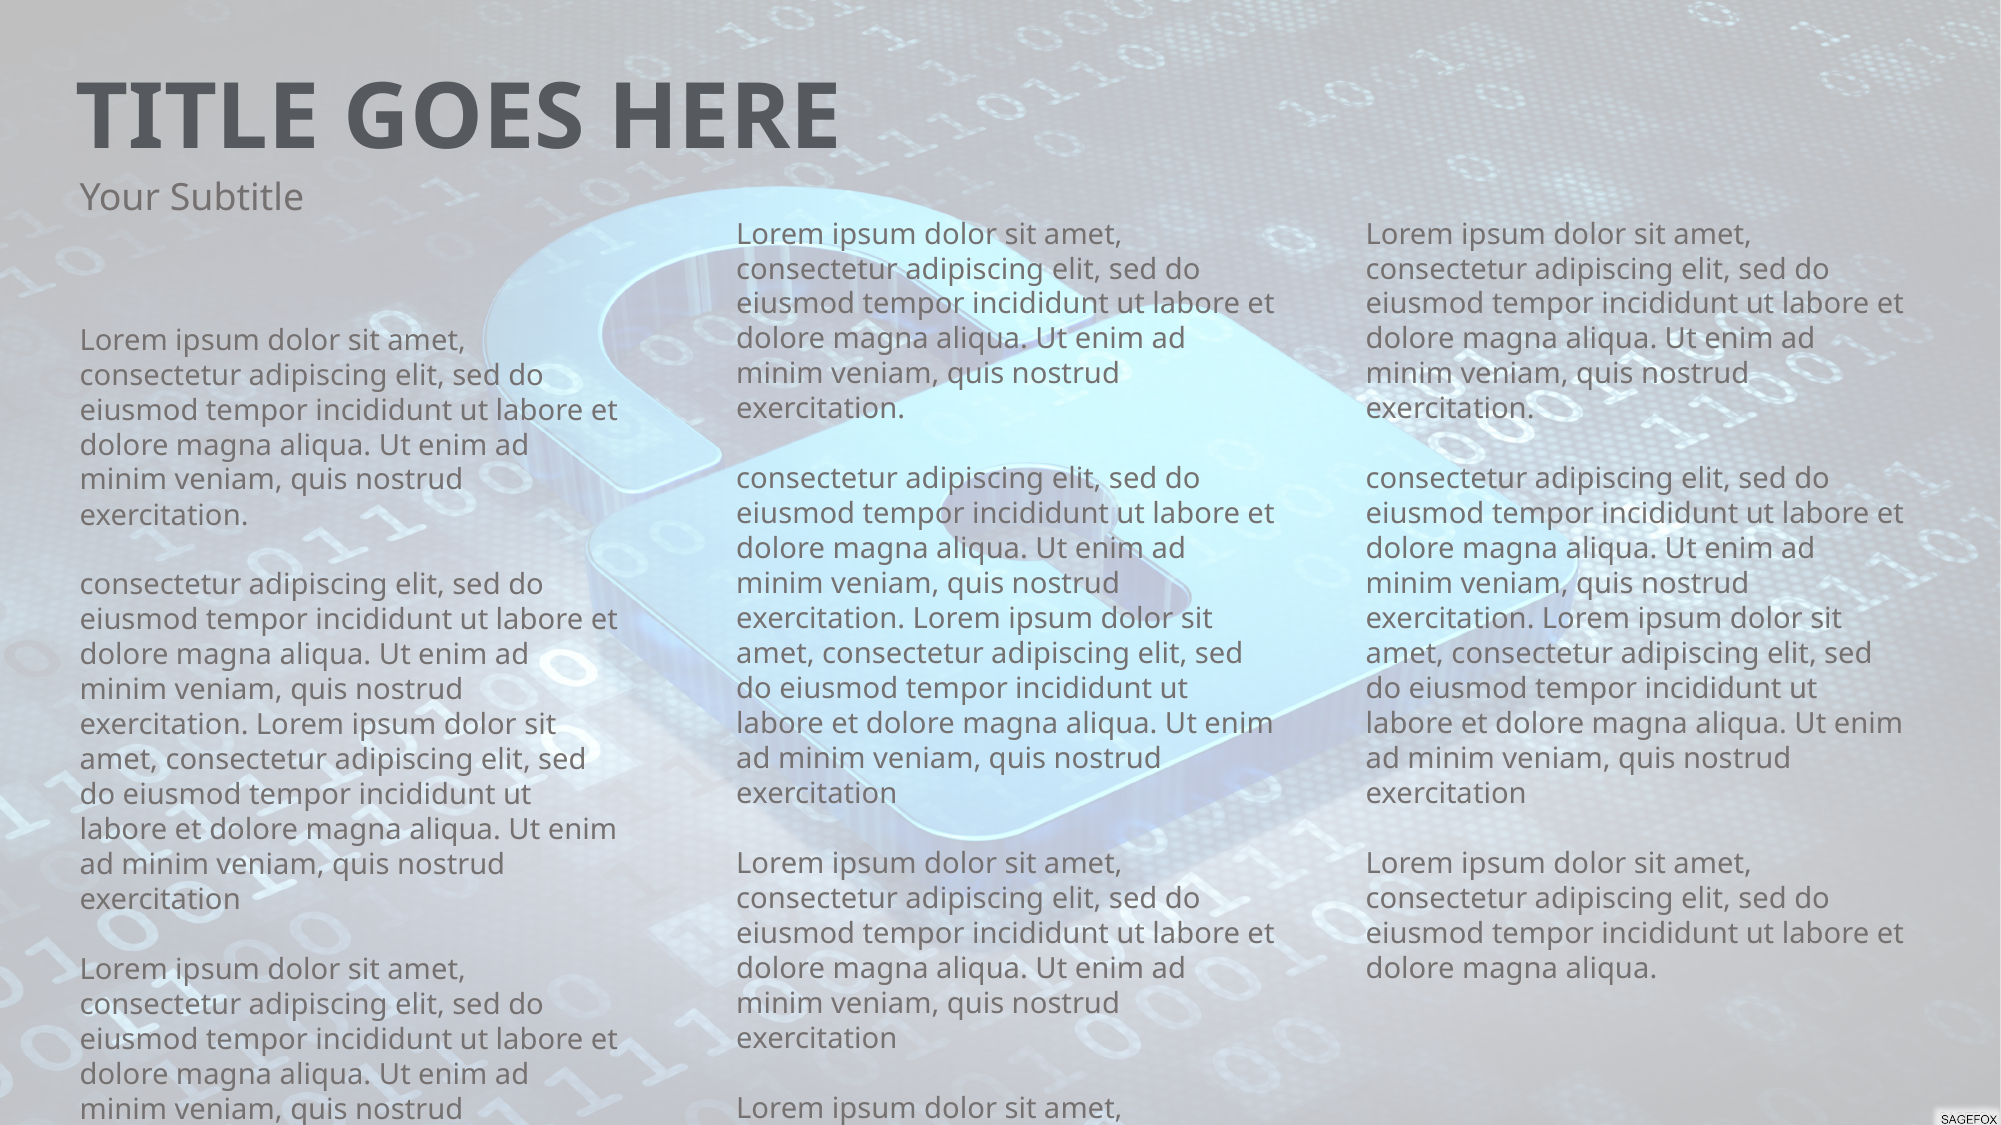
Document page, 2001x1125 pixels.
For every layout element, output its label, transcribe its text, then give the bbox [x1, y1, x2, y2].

text_box Lorem ipsum dolor sit amet, consectetur adipiscing elit, sed do eiusmod tempor incididunt ut labore et dolore magna aliqua. Ut enim ad minim veniam, quis nostrud exercitation. consectetur adipiscing elit, sed do eiusmod tempor incididunt ut labore et dolore magna aliqua. Ut enim ad minim veniam, quis nostrud exercitation. Lorem ipsum dolor sit amet, consectetur adipiscing elit, sed do eiusmod tempor incididunt ut labore et dolore magna aliqua. Ut enim ad minim veniam, quis nostrud exercitation Lorem ipsum dolor sit amet, consectetur adipiscing elit, sed do eiusmod tempor incididunt ut labore et dolore magna aliqua. Ut enim ad minim veniam, quis nostrud exercitation. [64, 313, 635, 1125]
text_box Lorem ipsum dolor sit amet, consectetur adipiscing elit, sed do eiusmod tempor incididunt ut labore et dolore magna aliqua. Ut enim ad minim veniam, quis nostrud exercitation. consectetur adipiscing elit, sed do eiusmod tempor incididunt ut labore et dolore magna aliqua. Ut enim ad minim veniam, quis nostrud exercitation. Lorem ipsum dolor sit amet, consectetur adipiscing elit, sed do eiusmod tempor incididunt ut labore et dolore magna aliqua. Ut enim ad minim veniam, quis nostrud exercitation Lorem ipsum dolor sit amet, consectetur adipiscing elit, sed do eiusmod tempor incididunt ut labore et dolore magna aliqua. Ut enim ad minim veniam, quis nostrud exercitation Lorem ipsum dolor sit amet, consectetur adipiscing elit, sed do eiusmod. [721, 207, 1292, 1125]
text_box Lorem ipsum dolor sit amet, consectetur adipiscing elit, sed do eiusmod tempor incididunt ut labore et dolore magna aliqua. Ut enim ad minim veniam, quis nostrud exercitation. consectetur adipiscing elit, sed do eiusmod tempor incididunt ut labore et dolore magna aliqua. Ut enim ad minim veniam, quis nostrud exercitation. Lorem ipsum dolor sit amet, consectetur adipiscing elit, sed do eiusmod tempor incididunt ut labore et dolore magna aliqua. Ut enim ad minim veniam, quis nostrud exercitation Lorem ipsum dolor sit amet, consectetur adipiscing elit, sed do eiusmod tempor incididunt ut labore et dolore magna aliqua. [1350, 207, 1921, 992]
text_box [60, 49, 1020, 227]
picture [1938, 1114, 1999, 1125]
